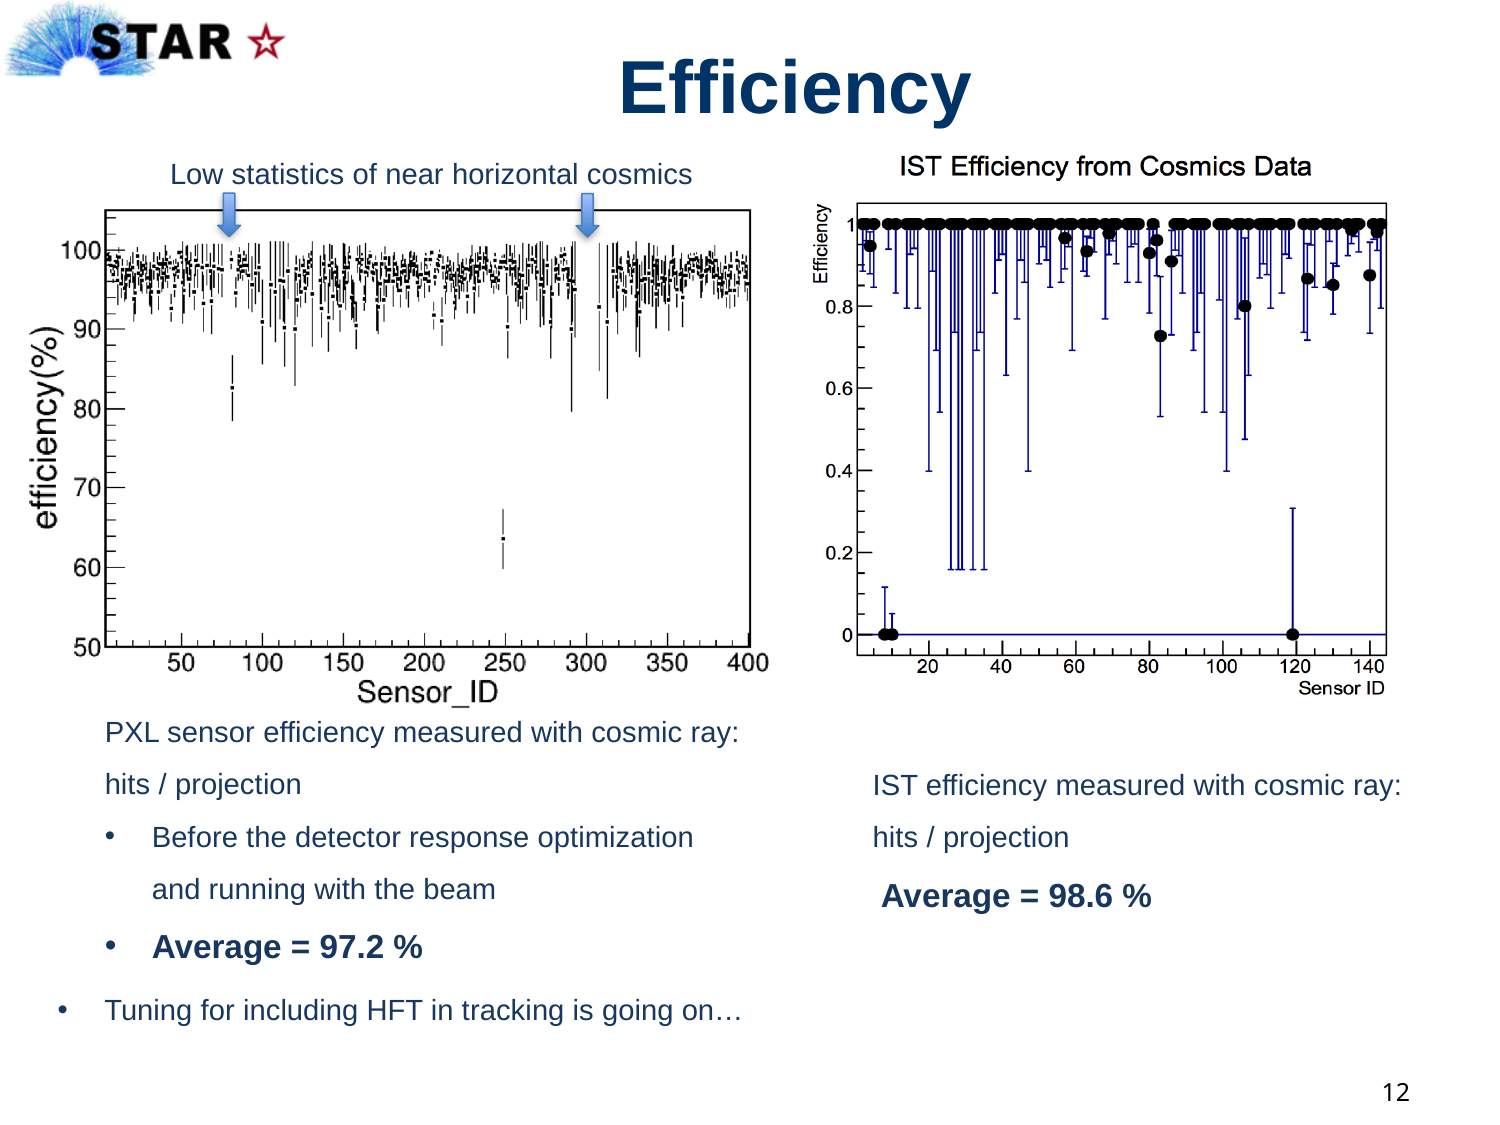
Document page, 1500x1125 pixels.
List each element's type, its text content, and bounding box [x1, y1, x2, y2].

text_box Tuning for including HFT in tracking is going on… [42, 966, 1463, 1034]
text_box PXL sensor efficiency measured with cosmic ray: hits / projection Before the detector response optimization and running with the beam Average = 97.2 % [90, 724, 766, 973]
picture [0, 0, 295, 79]
picture [16, 195, 778, 716]
picture [804, 150, 1400, 703]
text_box 12 [1074, 1064, 1425, 1123]
text_box Efficiency [142, 31, 1449, 126]
text_box Low statistics of near horizontal cosmics [155, 130, 1442, 198]
text_box IST efficiency measured with cosmic ray: hits / projection Average = 98.6 % [857, 741, 1440, 921]
